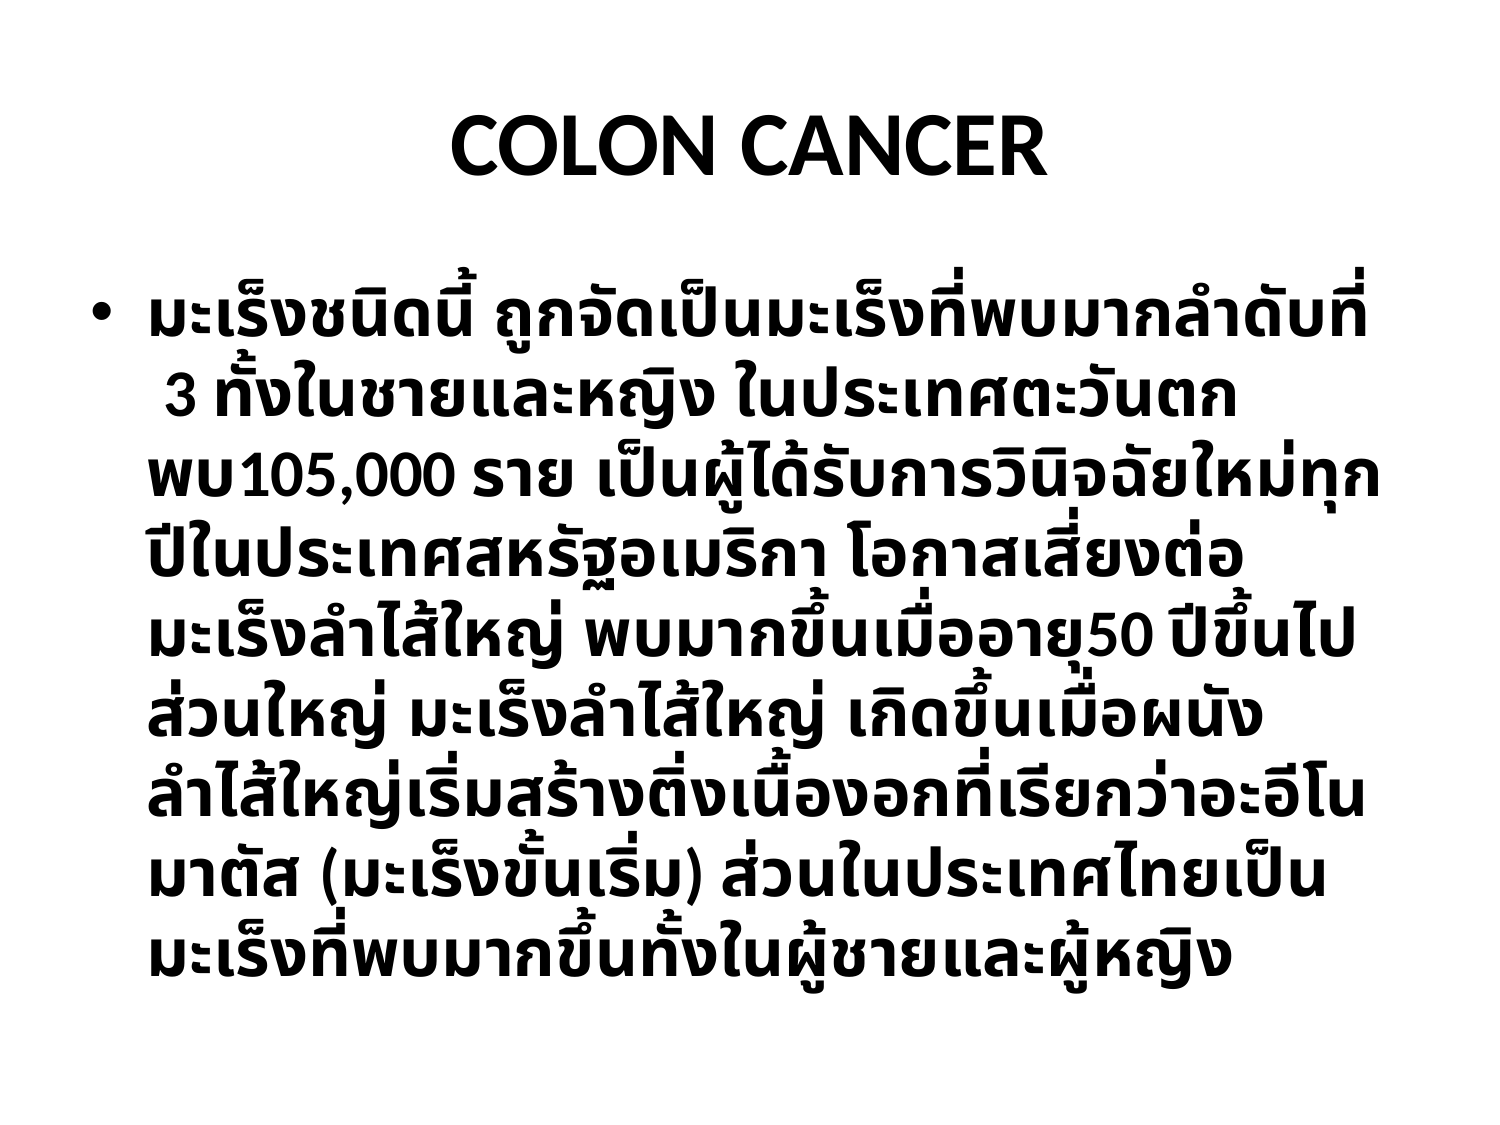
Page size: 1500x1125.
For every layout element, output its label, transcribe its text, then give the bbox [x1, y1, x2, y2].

title COLON CANCER [75, 45, 1425, 233]
list มะเร็งชนิดนี้ ถูกจัดเป็นมะเร็งที่พบมากลำดับที่ 3 ทั้งในชายและหญิง ในประเทศตะวันตก พบ105,000 ราย เป็นผู้ได้รับการวินิจฉัยใหม่ทุกปีในประเทศสหรัฐอเมริกา โอกาสเสี่ยงต่อ มะเร็งลำไส้ใหญ่ พบมากขึ้นเมื่ออายุ50 ปีขึ้นไป ส่วนใหญ่ มะเร็งลำไส้ใหญ่ เกิดขึ้นเมื่อผนังลำไส้ใหญ่เริ่มสร้างติ่งเนื้องอกที่เรียกว่าอะอีโนมาตัส (มะเร็งขั้นเริ่ม) ส่วนในประเทศไทยเป็นมะเร็งที่พบมากขึ้นทั้งในผู้ชายและผู้หญิง [75, 262, 1425, 1005]
